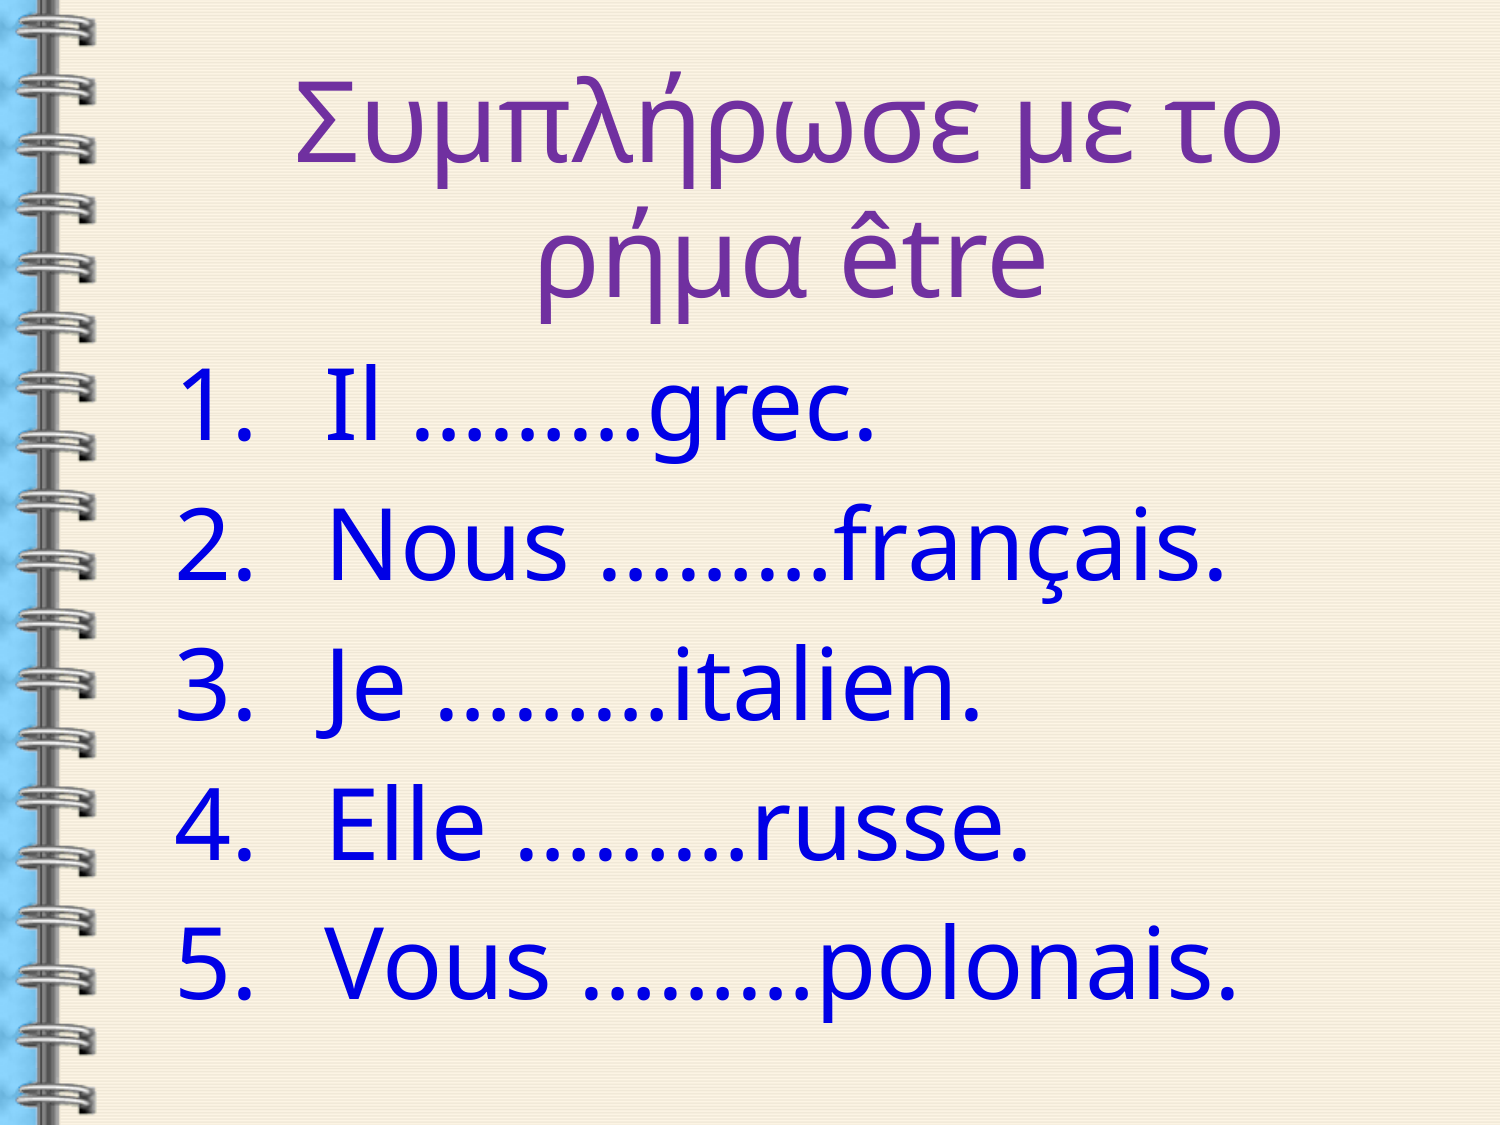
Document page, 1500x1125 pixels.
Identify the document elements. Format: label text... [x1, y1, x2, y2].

subtitle Συμπλήρωσε με το ρήμα être Il ………grec. Nous ………français. Je ………italien. Elle ………russe. Vous ………polonais. [159, 42, 1424, 1059]
picture [0, 0, 1500, 1125]
